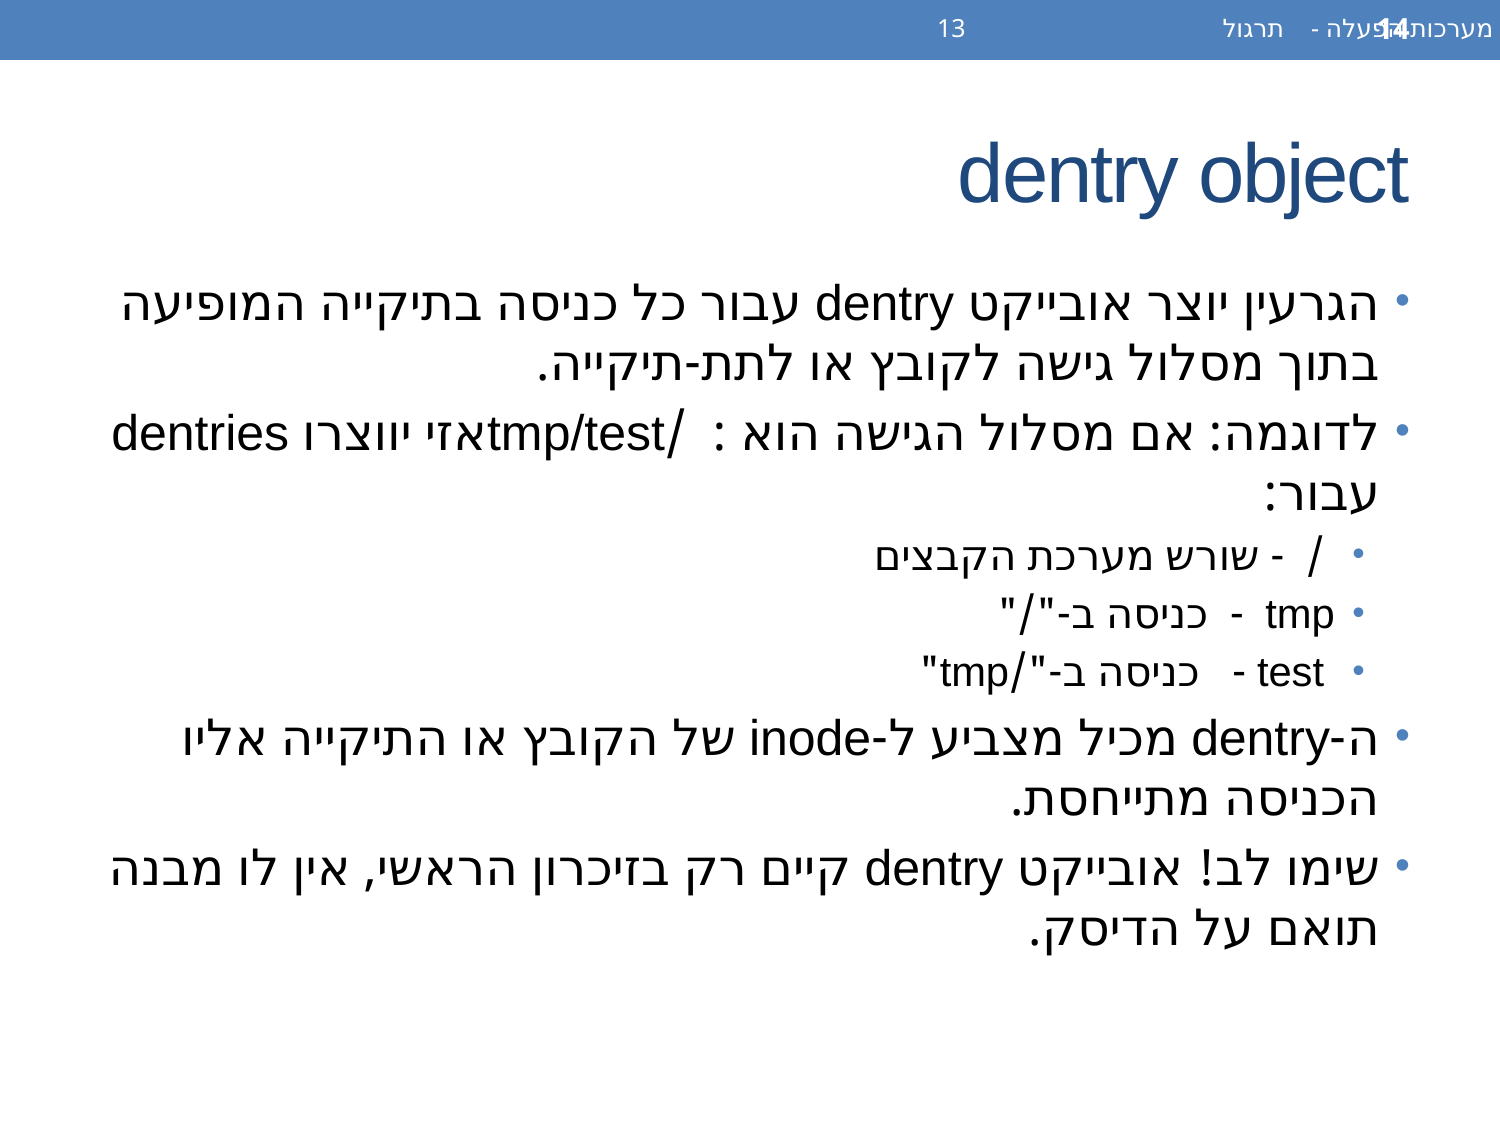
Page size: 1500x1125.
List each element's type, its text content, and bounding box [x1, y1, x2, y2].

slide_number 14 [1250, 3, 1425, 57]
list הגרעין יוצר אובייקט dentry עבור כל כניסה בתיקייה המופיעה בתוך מסלול גישה לקובץ או לתת-תיקייה. לדוגמה: אם מסלול הגישה הוא : /tmp/testאזי יווצרו dentries עבור: / - שורש מערכת הקבצים tmp - כניסה ב-"/" test - כניסה ב-"/tmp" ה-dentry מכיל מצביע ל-inode של הקובץ או התיקייה אליו הכניסה מתייחסת. שימו לב! אובייקט dentry קיים רק בזיכרון הראשי, אין לו מבנה תואם על הדיסק. [75, 262, 1425, 1063]
title dentry object [75, 87, 1425, 250]
footer מערכות הפעלה - תרגול 13 [562, 3, 1238, 57]
